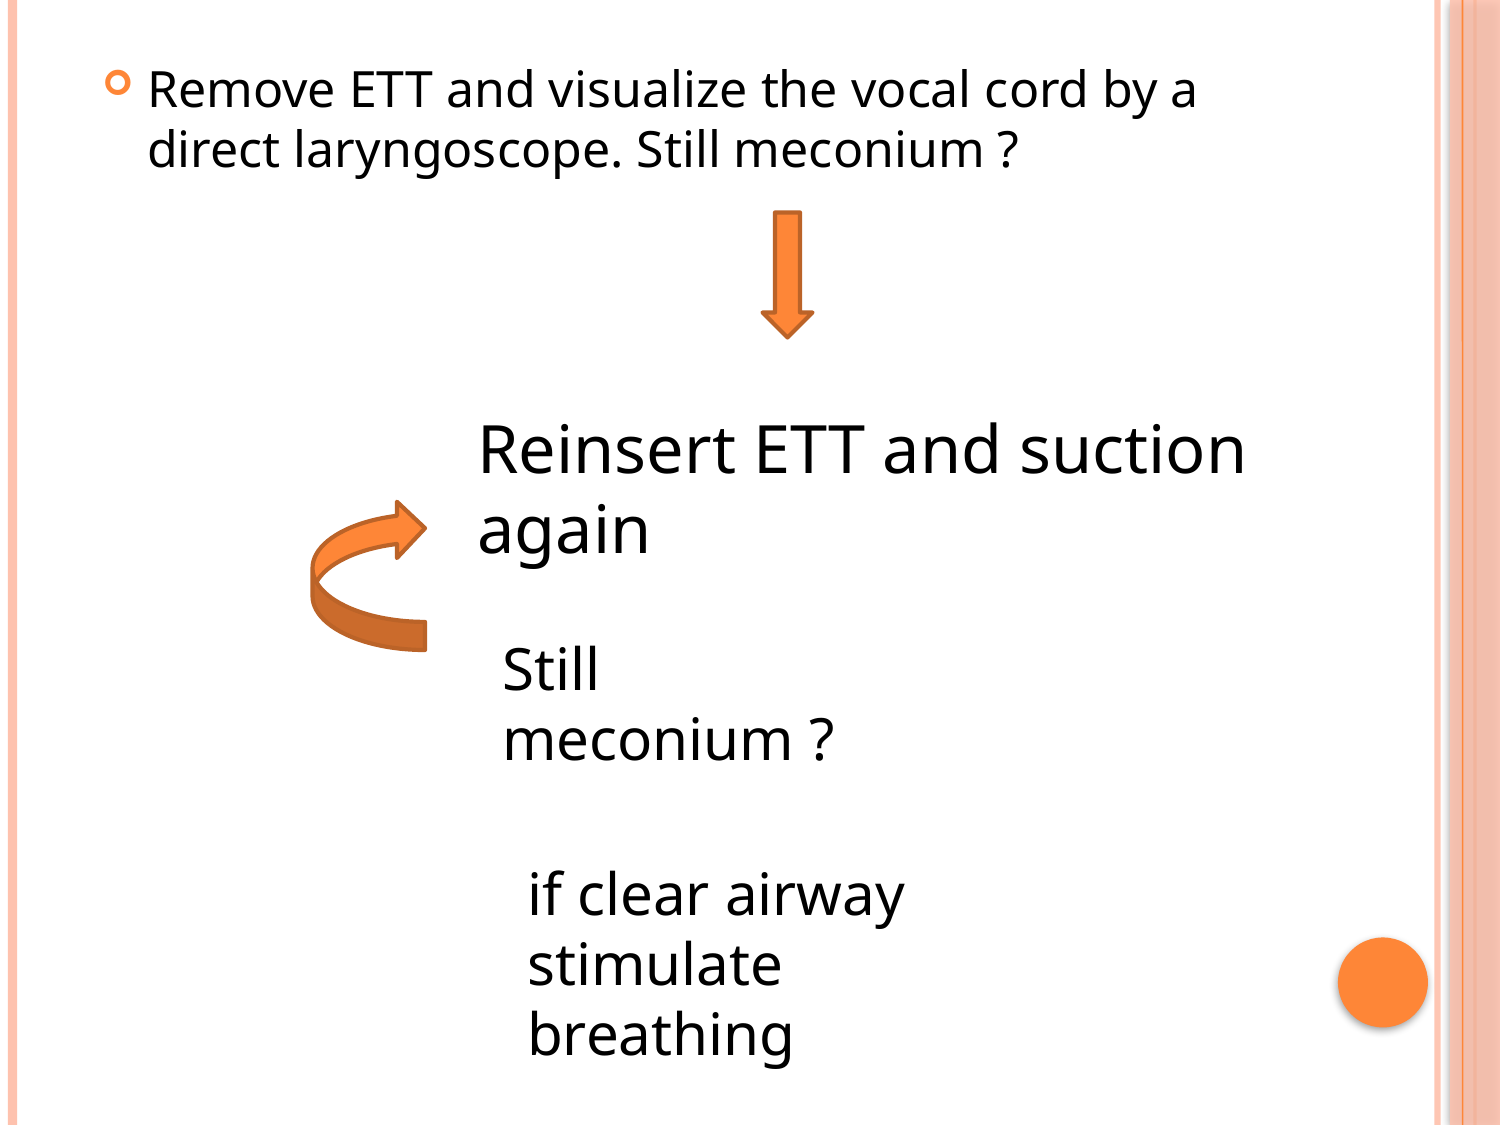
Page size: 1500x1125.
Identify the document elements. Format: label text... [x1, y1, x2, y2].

text_box Still meconium ? [487, 624, 938, 780]
text_box if clear airway stimulate breathing [512, 849, 1063, 1075]
list Remove ETT and visualize the vocal cord by a direct laryngoscope. Still meconium ? [87, 50, 1313, 850]
text_box Reinsert ETT and suction again [462, 399, 1325, 575]
text_box [310, 499, 428, 653]
text_box [760, 210, 815, 340]
